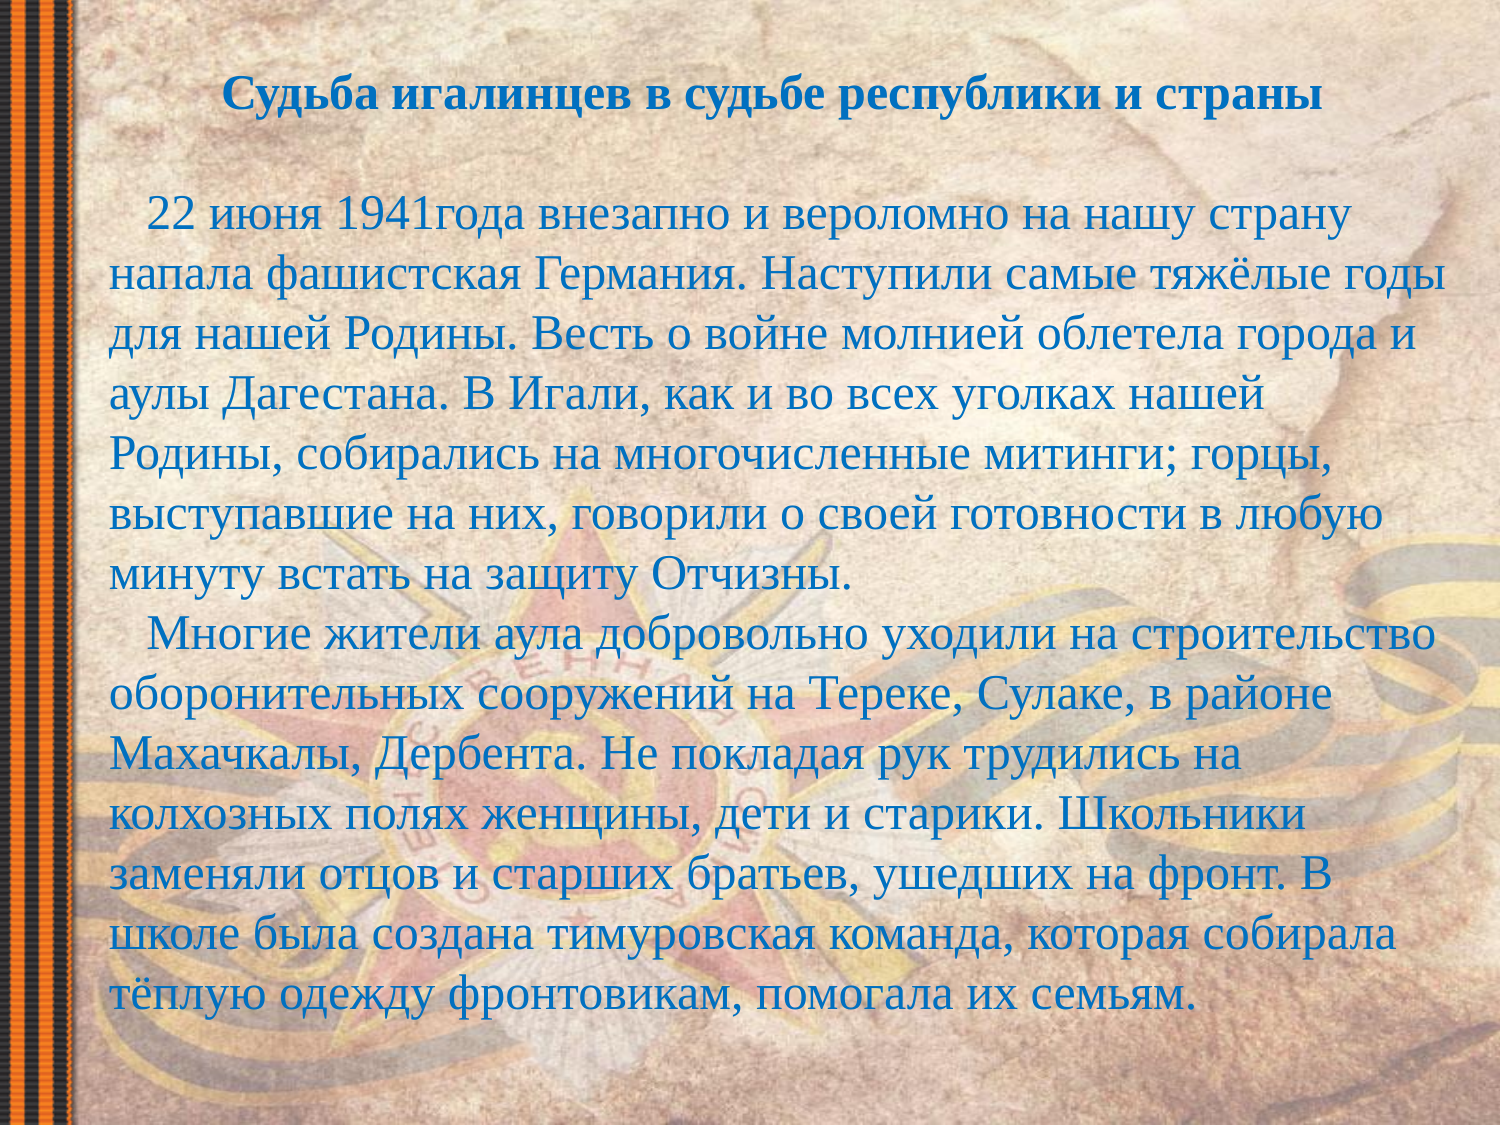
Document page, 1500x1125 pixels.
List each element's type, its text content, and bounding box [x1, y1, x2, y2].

picture [0, 0, 1500, 1125]
text_box Судьба игалинцев в судьбе республики и страны 22 июня 1941года внезапно и вероломно на нашу страну напала фашистская Германия. Наступили самые тяжёлые годы для нашей Родины. Весть о войне молнией облетела города и аулы Дагестана. В Игали, как и во всех уголках нашей Родины, собирались на многочисленные митинги; горцы, выступавшие на них, говорили о своей готовности в любую минуту встать на защиту Отчизны. Многие жители аула добровольно уходили на строительство оборонительных сооружений на Тереке, Сулаке, в районе Махачкалы, Дербента. Не покладая рук трудились на колхозных полях женщины, дети и старики. Школьники заменяли отцов и старших братьев, ушедших на фронт. В школе была создана тимуровская команда, которая собирала тёплую одежду фронтовикам, помогала их семьям. [93, 51, 1465, 1027]
